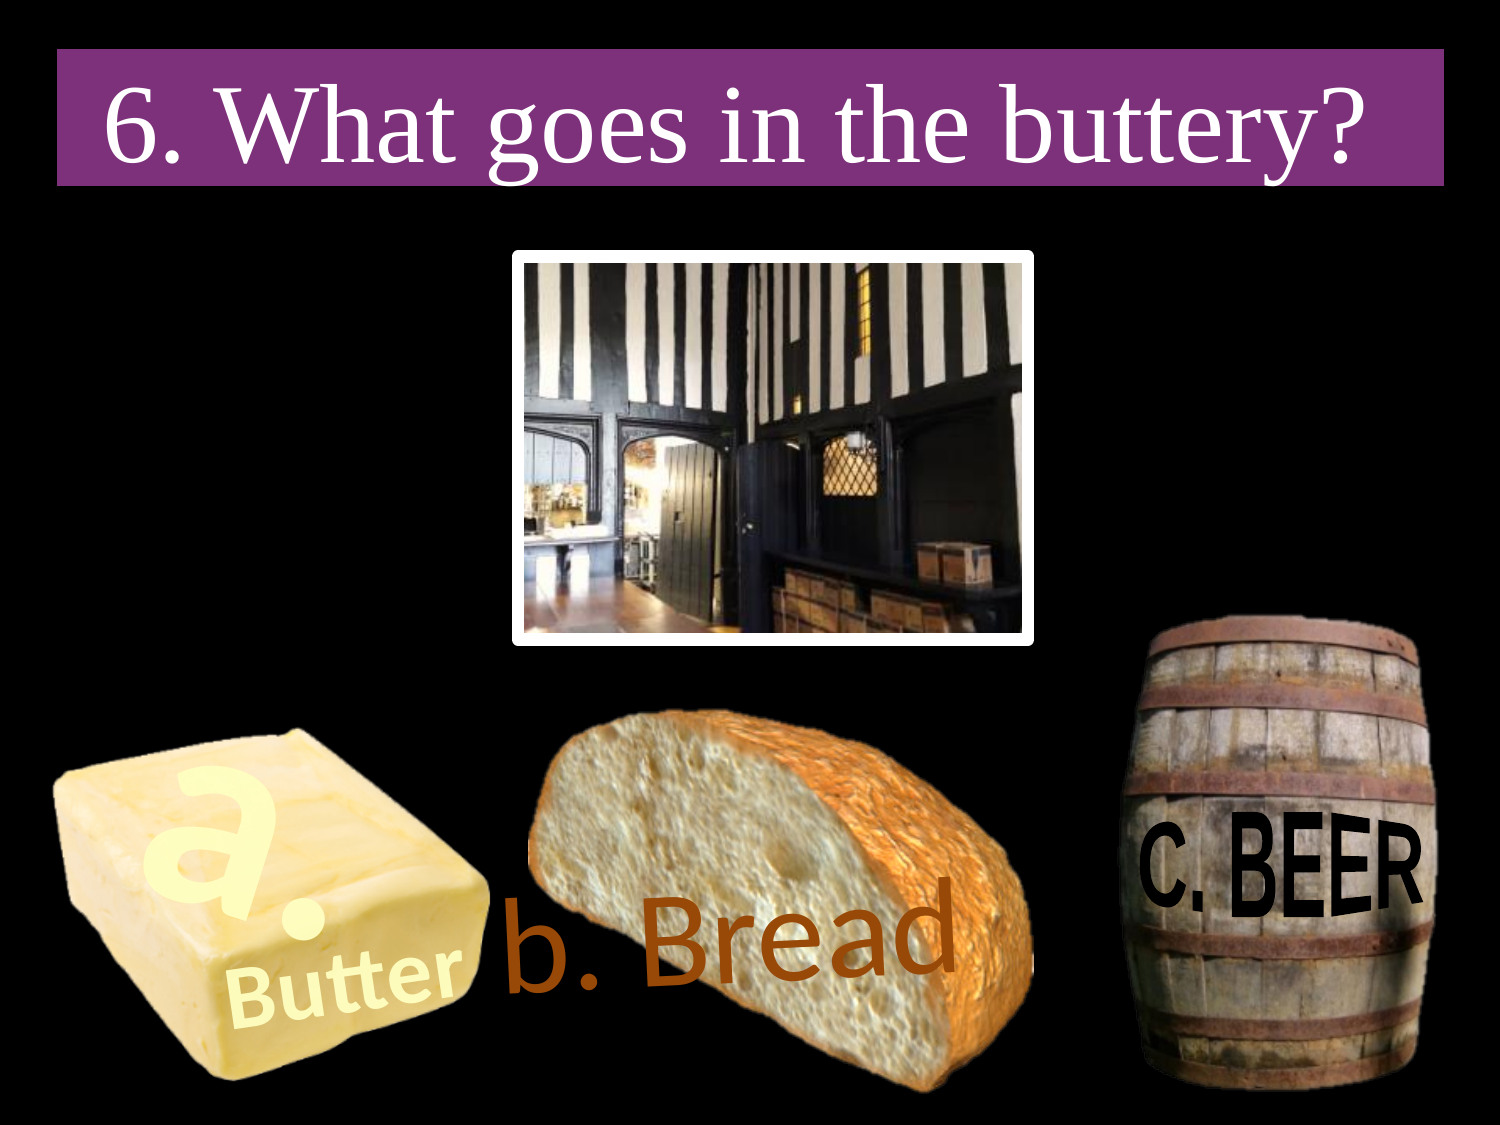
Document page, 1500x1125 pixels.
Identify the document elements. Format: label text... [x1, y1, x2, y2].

picture [524, 262, 1022, 634]
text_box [19, 626, 525, 1102]
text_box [1021, 597, 1500, 1110]
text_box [482, 647, 1068, 1125]
text_box 6. What goes in the buttery? [50, 42, 1451, 193]
